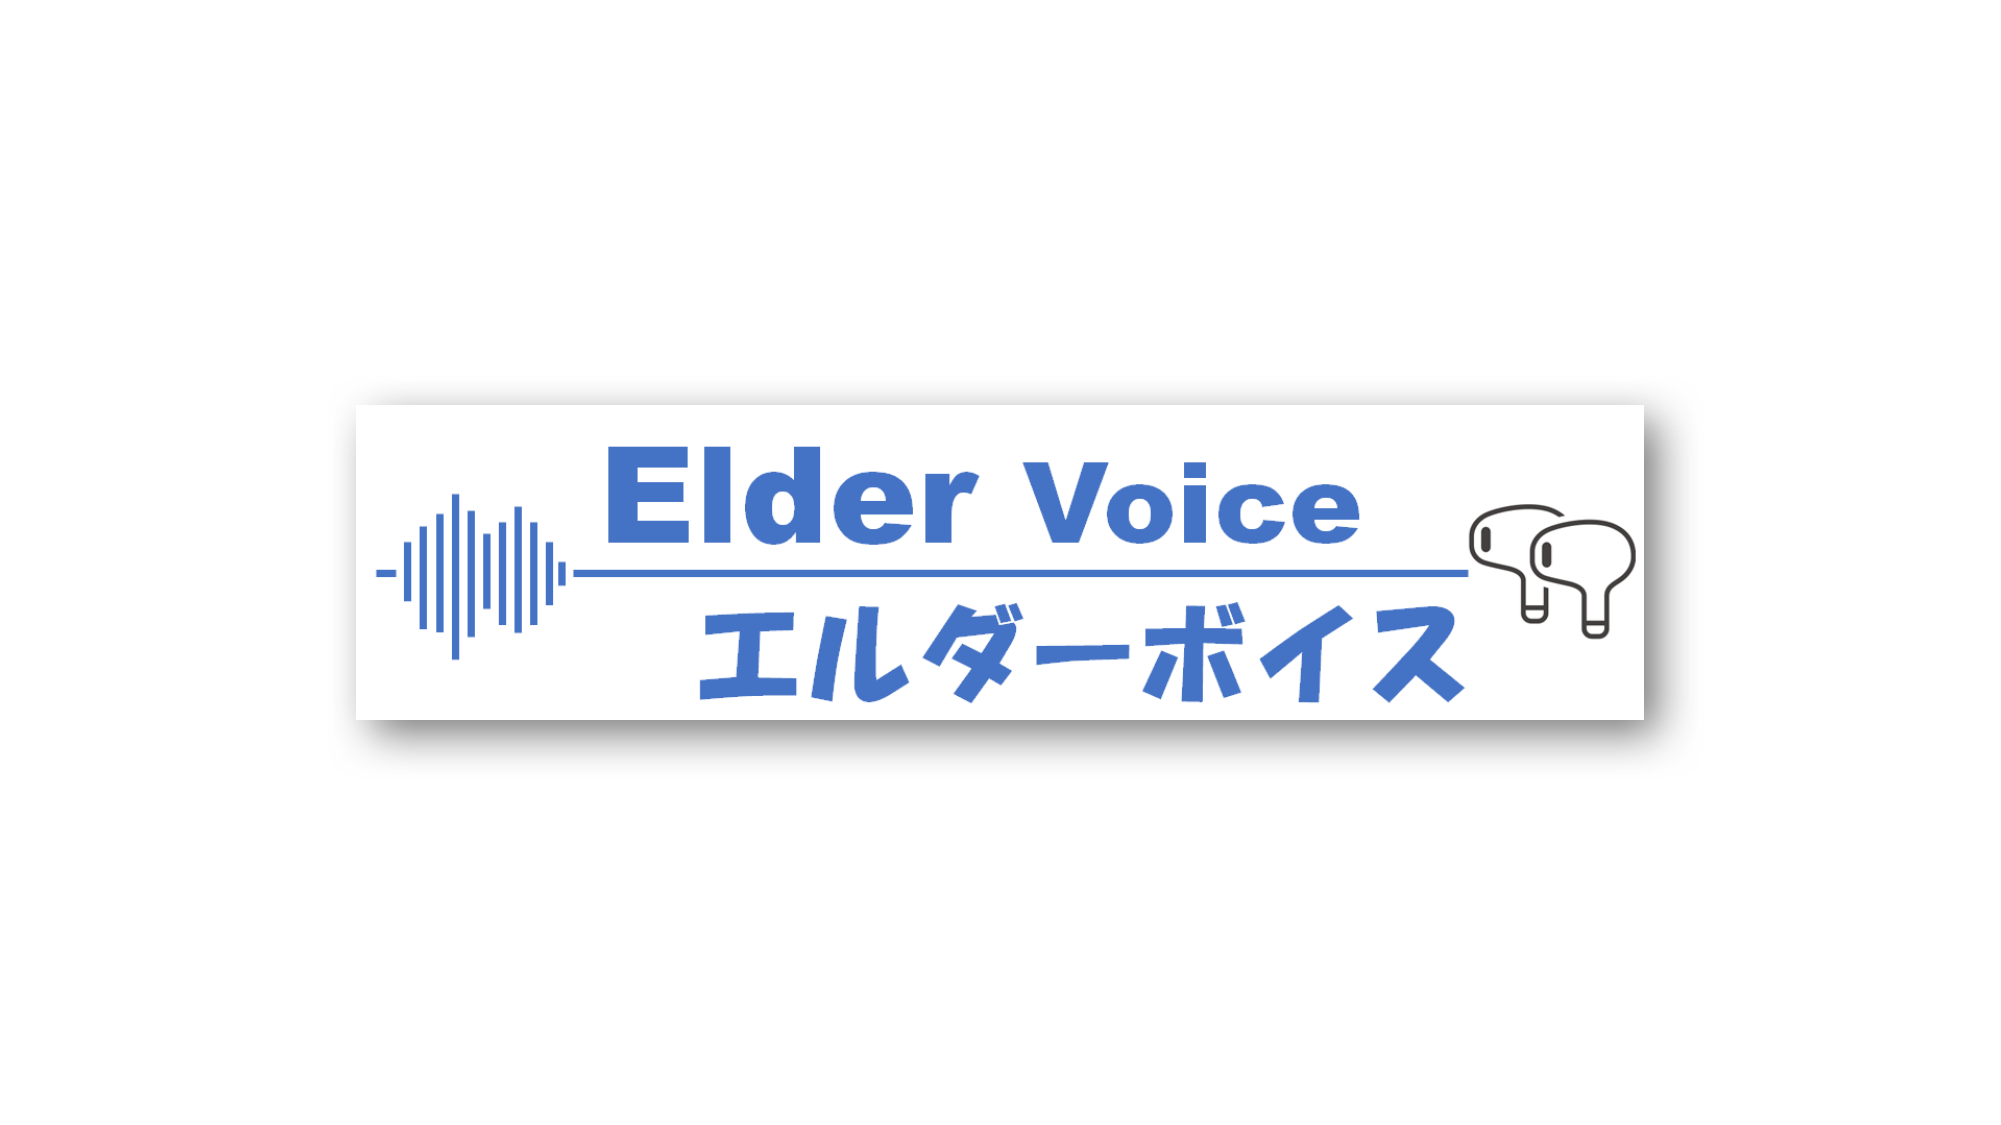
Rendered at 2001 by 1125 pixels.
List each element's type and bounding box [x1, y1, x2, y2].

picture [356, 405, 1644, 720]
